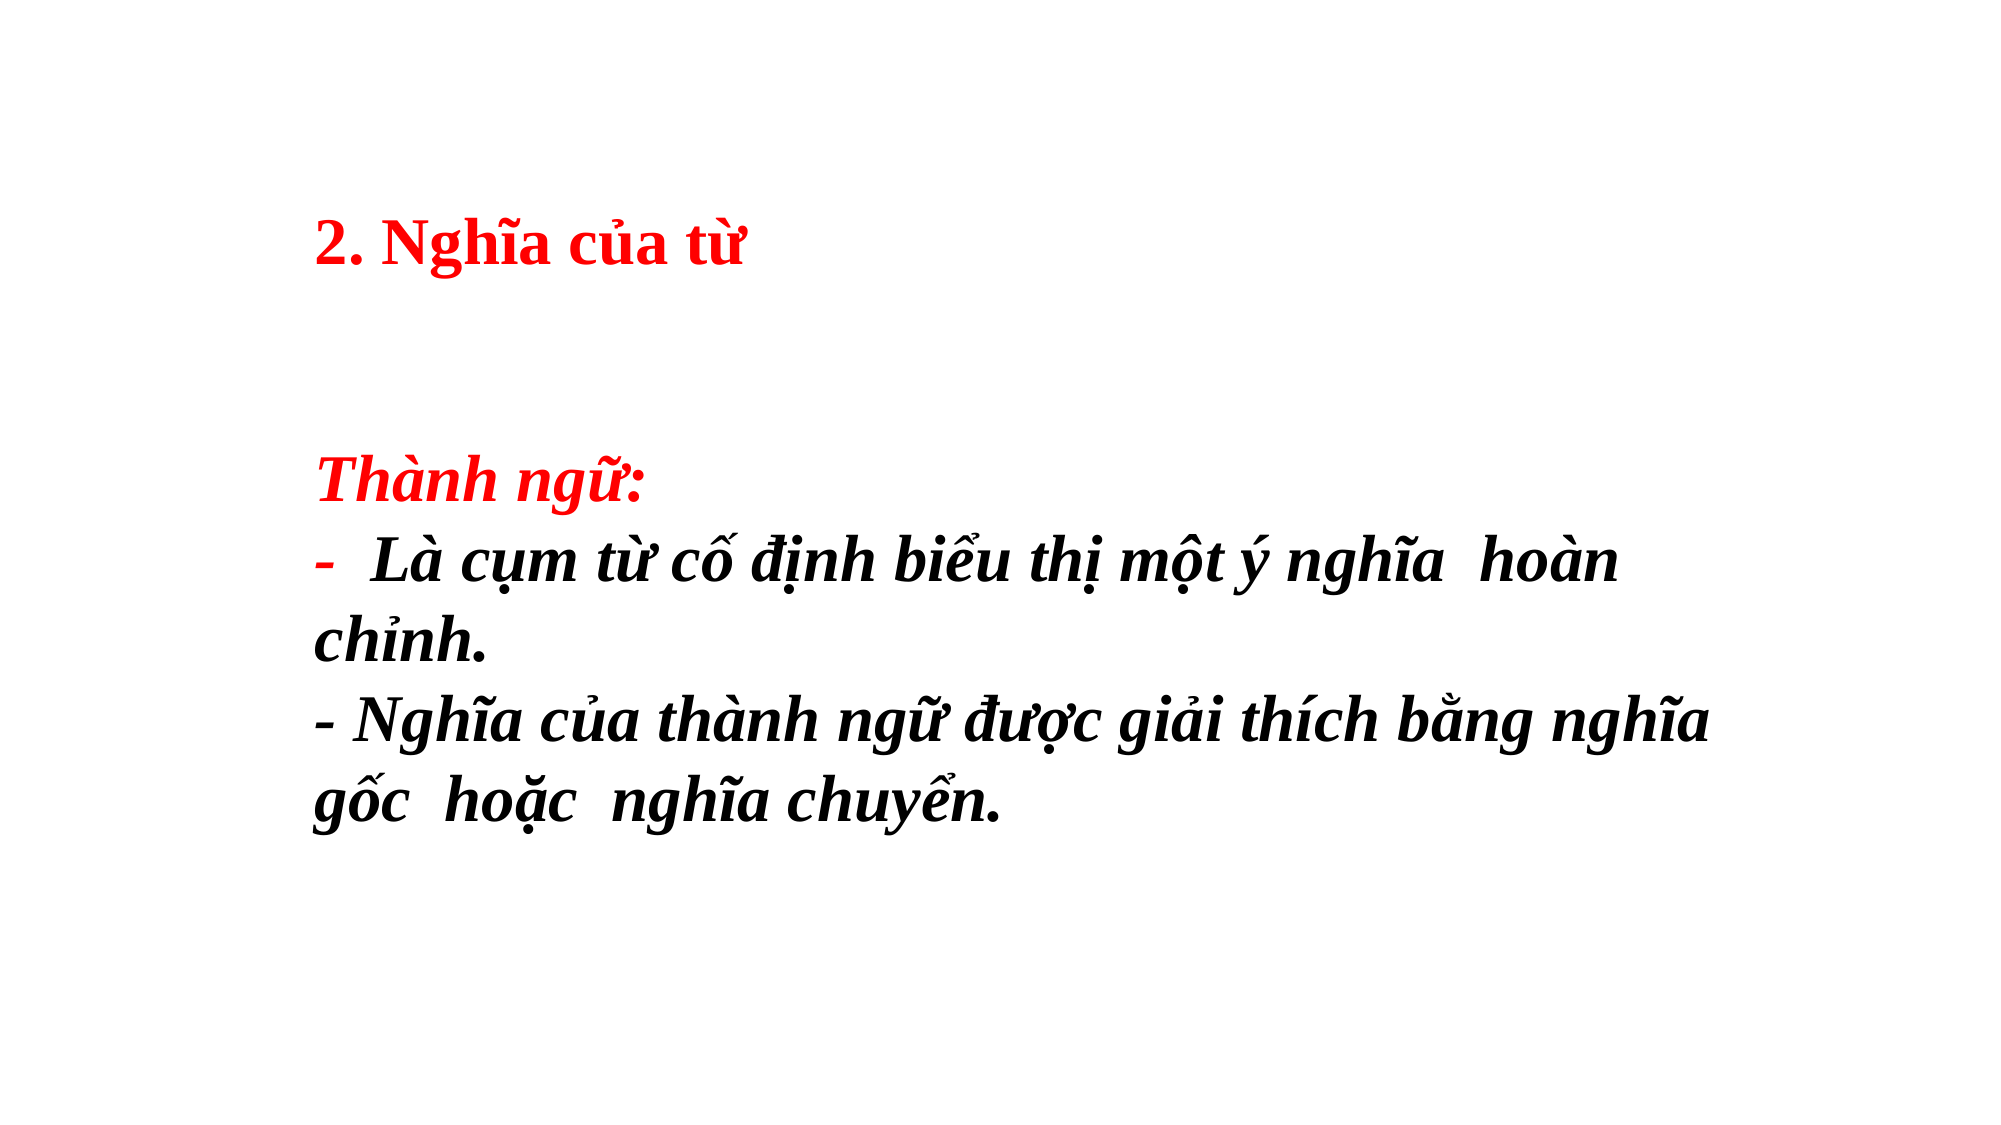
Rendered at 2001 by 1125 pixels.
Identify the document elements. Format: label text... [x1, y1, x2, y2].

text_box Thành ngữ: - Là cụm từ cố định biểu thị một ý nghĩa hoàn chỉnh. - Nghĩa của thành ngữ được giải thích bằng nghĩa gốc hoặc nghĩa chuyển. [300, 281, 1764, 988]
text_box 2. Nghĩa của từ [300, 137, 950, 340]
